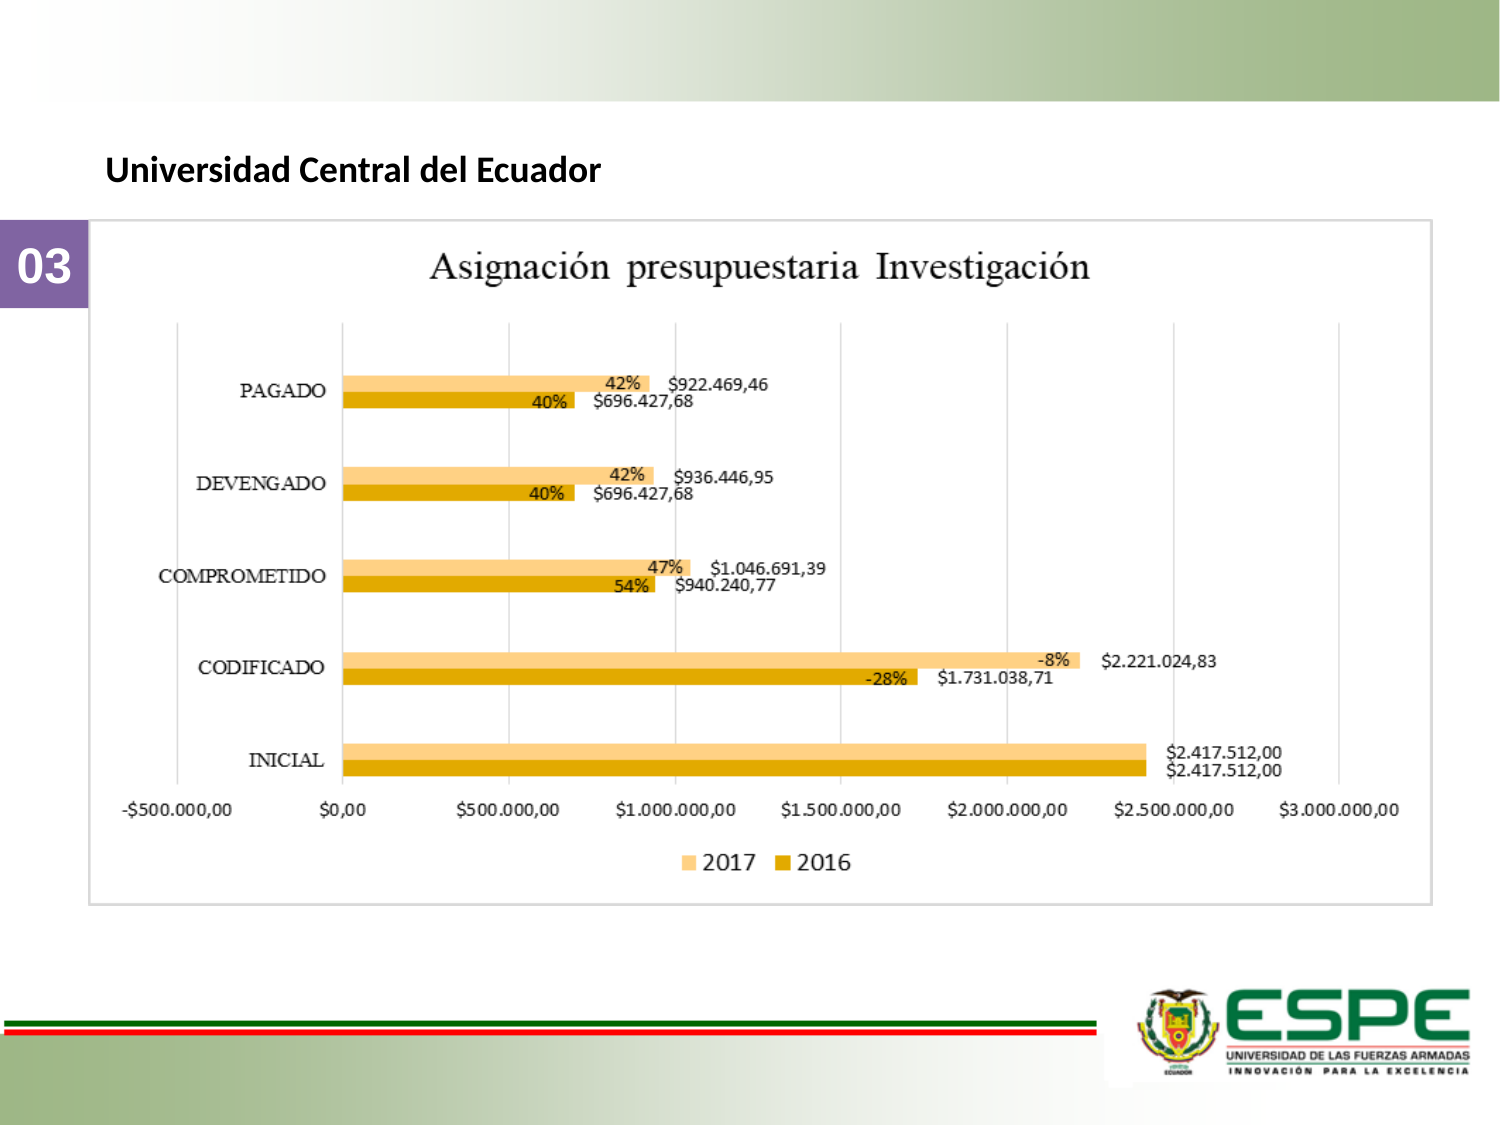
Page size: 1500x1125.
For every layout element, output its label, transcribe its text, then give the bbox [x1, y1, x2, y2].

picture [0, 0, 1500, 1125]
text_box Universidad Central del Ecuador [90, 137, 617, 197]
text_box 03 [0, 219, 87, 309]
